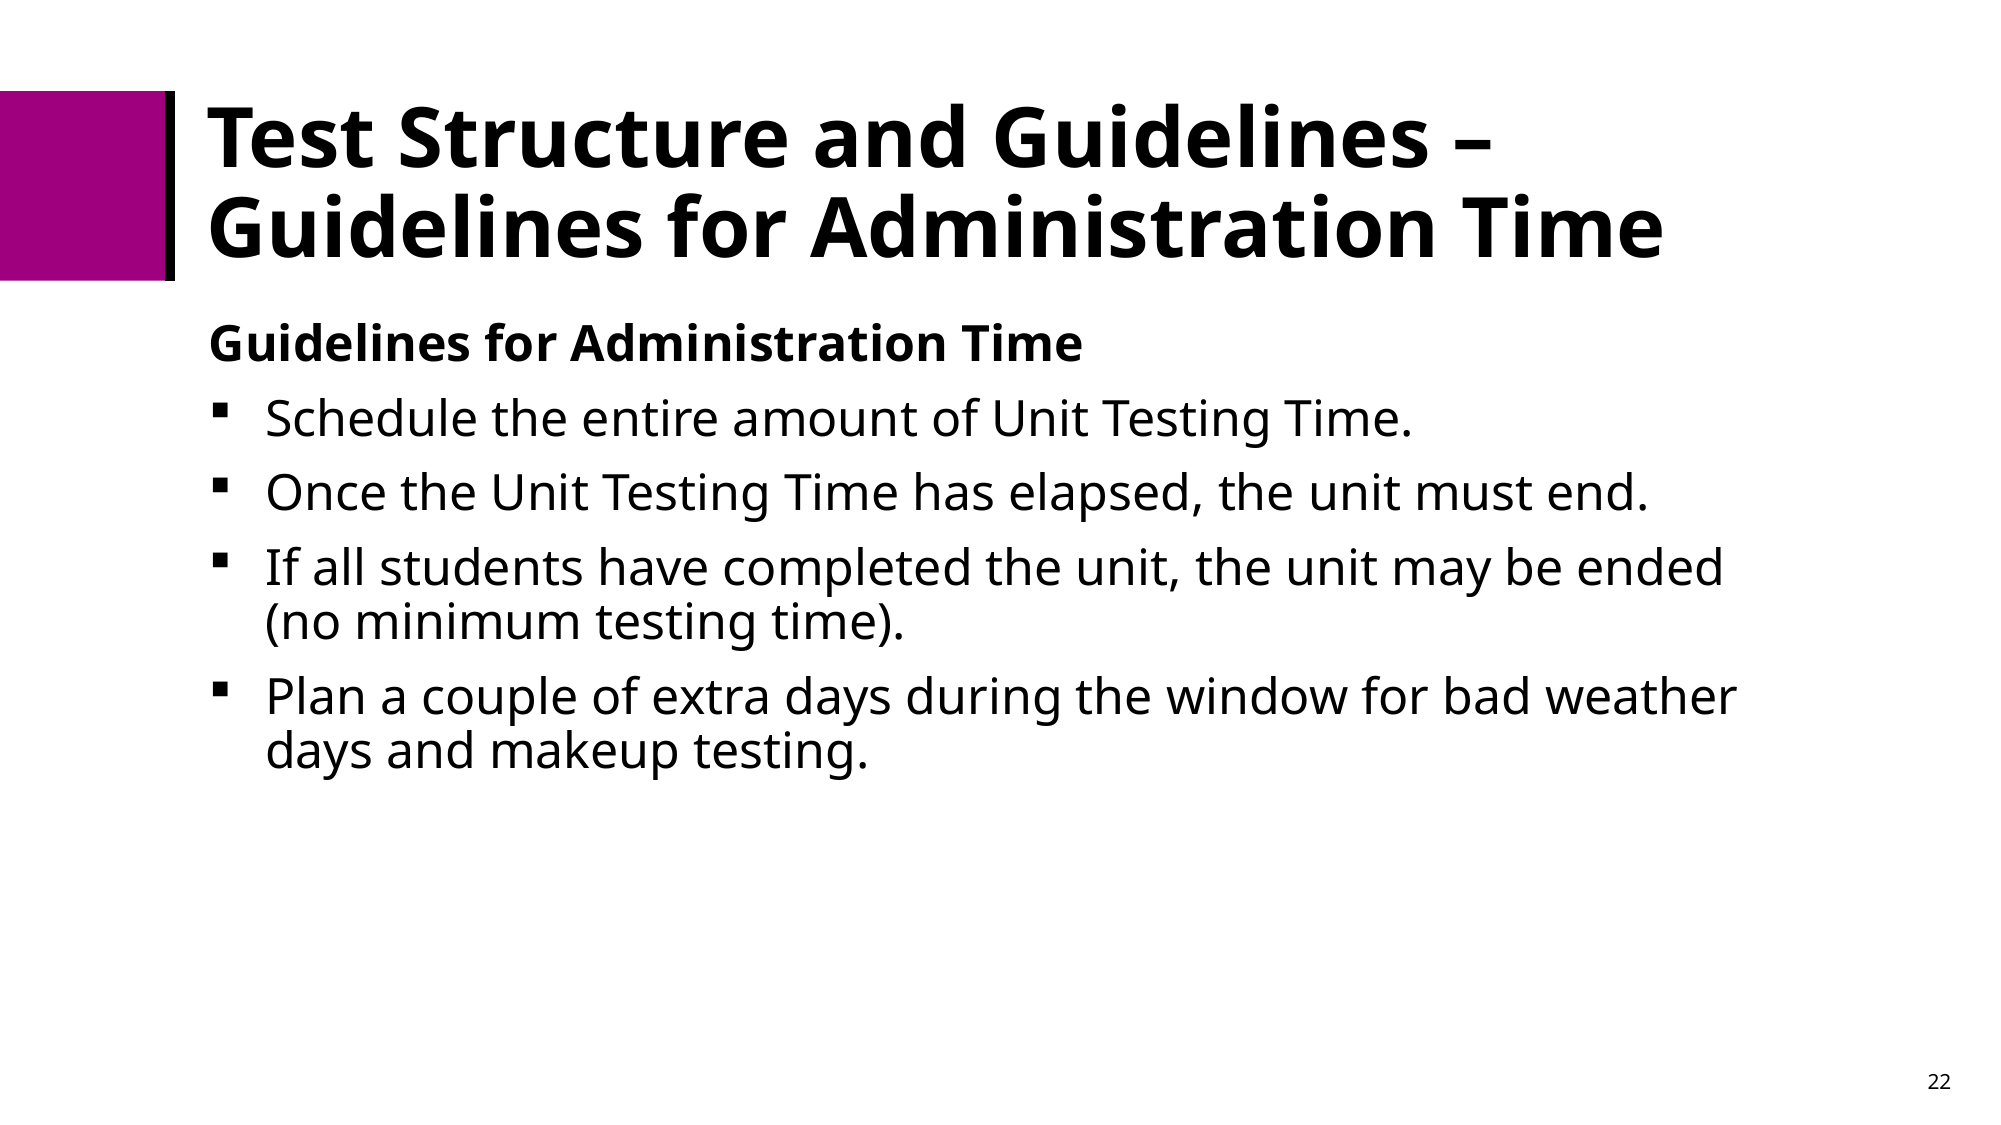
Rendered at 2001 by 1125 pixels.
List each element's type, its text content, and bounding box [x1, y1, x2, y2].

list Guidelines for Administration Time Schedule the entire amount of Unit Testing Time. Once the Unit Testing Time has elapsed, the unit must end. If all students have completed the unit, the unit may be ended (no minimum testing time). Plan a couple of extra days during the window for bad weather days and makeup testing. [194, 310, 1831, 1045]
title Test Structure and Guidelines – Guidelines for Administration Time [194, 93, 1830, 278]
slide_number 22 [1510, 1064, 1961, 1125]
